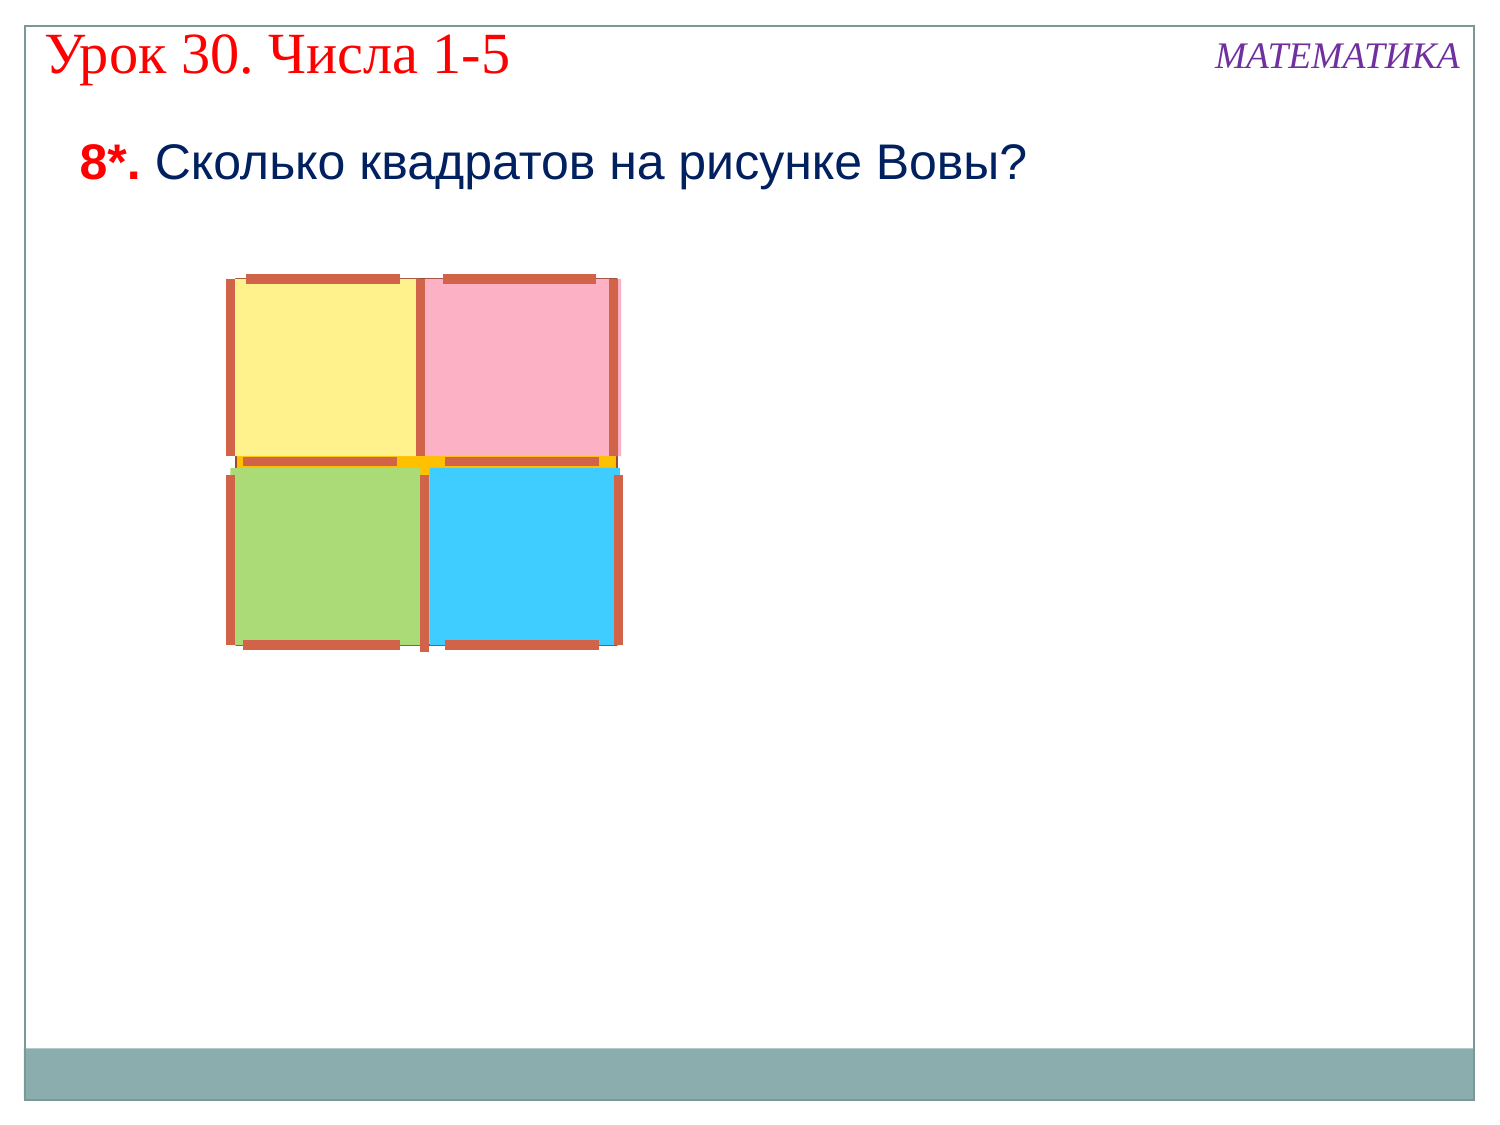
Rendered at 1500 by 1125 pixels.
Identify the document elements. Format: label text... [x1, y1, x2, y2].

text_box [235, 278, 420, 457]
text_box [599, 457, 618, 467]
text_box [229, 467, 421, 646]
text_box [429, 467, 621, 646]
text_box [425, 278, 613, 457]
text_box [397, 457, 445, 475]
text_box 8*. Сколько квадратов на рисунке Вовы? [64, 121, 1081, 197]
text_box Урок 30. Числа 1-5 [29, 7, 575, 93]
text_box МАТЕМАТИКА [1200, 23, 1476, 84]
text_box [618, 278, 622, 457]
text_box [235, 457, 243, 467]
